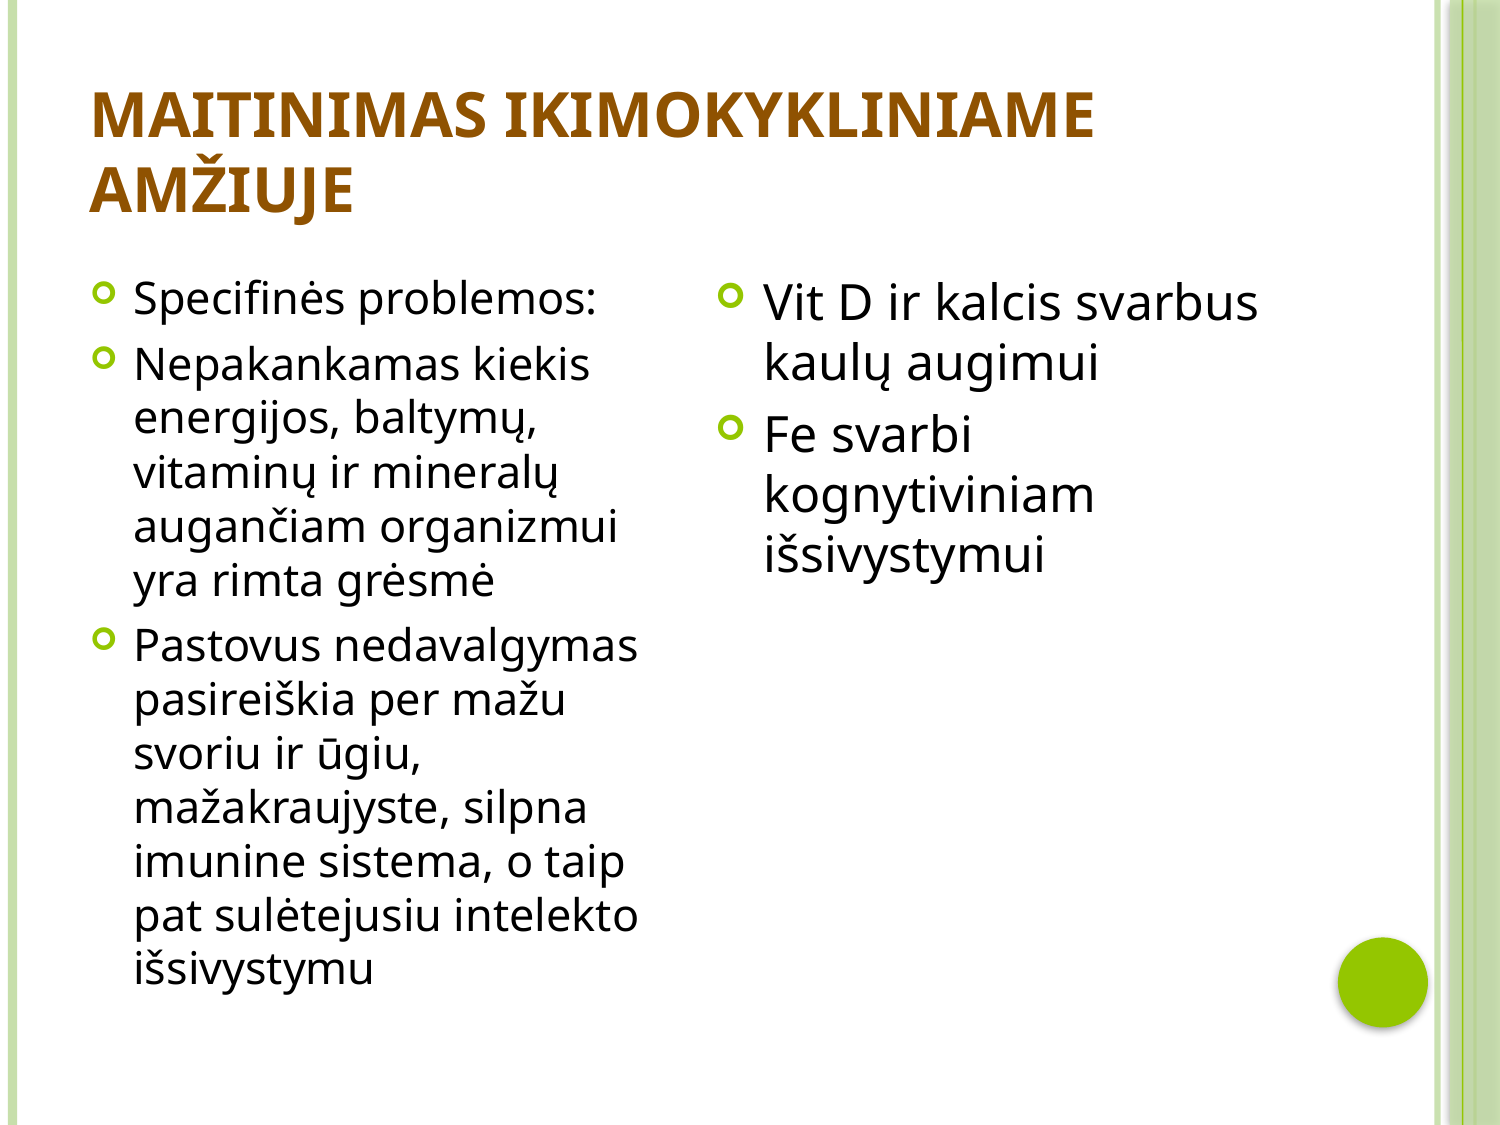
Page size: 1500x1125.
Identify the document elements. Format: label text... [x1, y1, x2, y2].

title Maitinimas ikimokykliniame amžiuje [75, 45, 1300, 233]
list Vit D ir kalcis svarbus kaulų augimui Fe svarbi kognytiviniam išsivystymui [700, 262, 1301, 1013]
list Specifinės problemos: Nepakankamas kiekis energijos, baltymų, vitaminų ir mineralų augančiam organizmui yra rimta grėsmė Pastovus nedavalgymas pasireiškia per mažu svoriu ir ūgiu, mažakraujyste, silpna imunine sistema, o taip pat sulėtejusiu intelekto išsivystymu [75, 262, 675, 1013]
